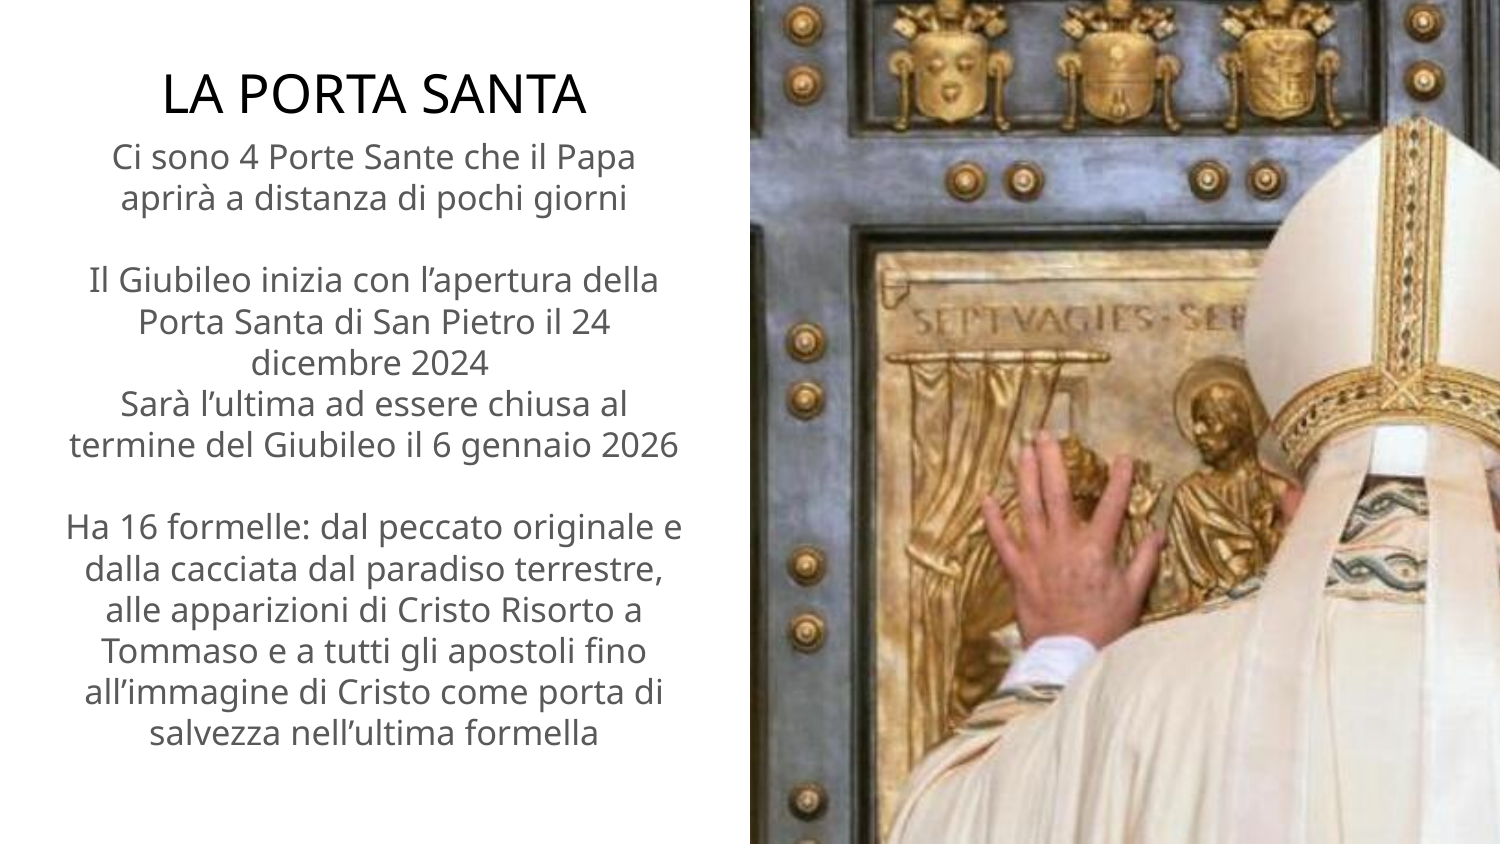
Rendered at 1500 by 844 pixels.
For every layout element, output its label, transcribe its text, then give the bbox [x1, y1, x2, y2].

list Ci sono 4 Porte Sante che il Papa aprirà a distanza di pochi giorni Il Giubileo inizia con l’apertura della Porta Santa di San Pietro il 24 dicembre 2024 Sarà l’ultima ad essere chiusa al termine del Giubileo il 6 gennaio 2026 Ha 16 formelle: dal peccato originale e dalla cacciata dal paradiso terrestre, alle apparizioni di Cristo Risorto a Tommaso e a tutti gli apostoli fino all’immagine di Cristo come porta di salvezza nell’ultima formella [47, 120, 701, 824]
picture [749, 0, 1500, 844]
title LA PORTA SANTA [143, 15, 605, 120]
